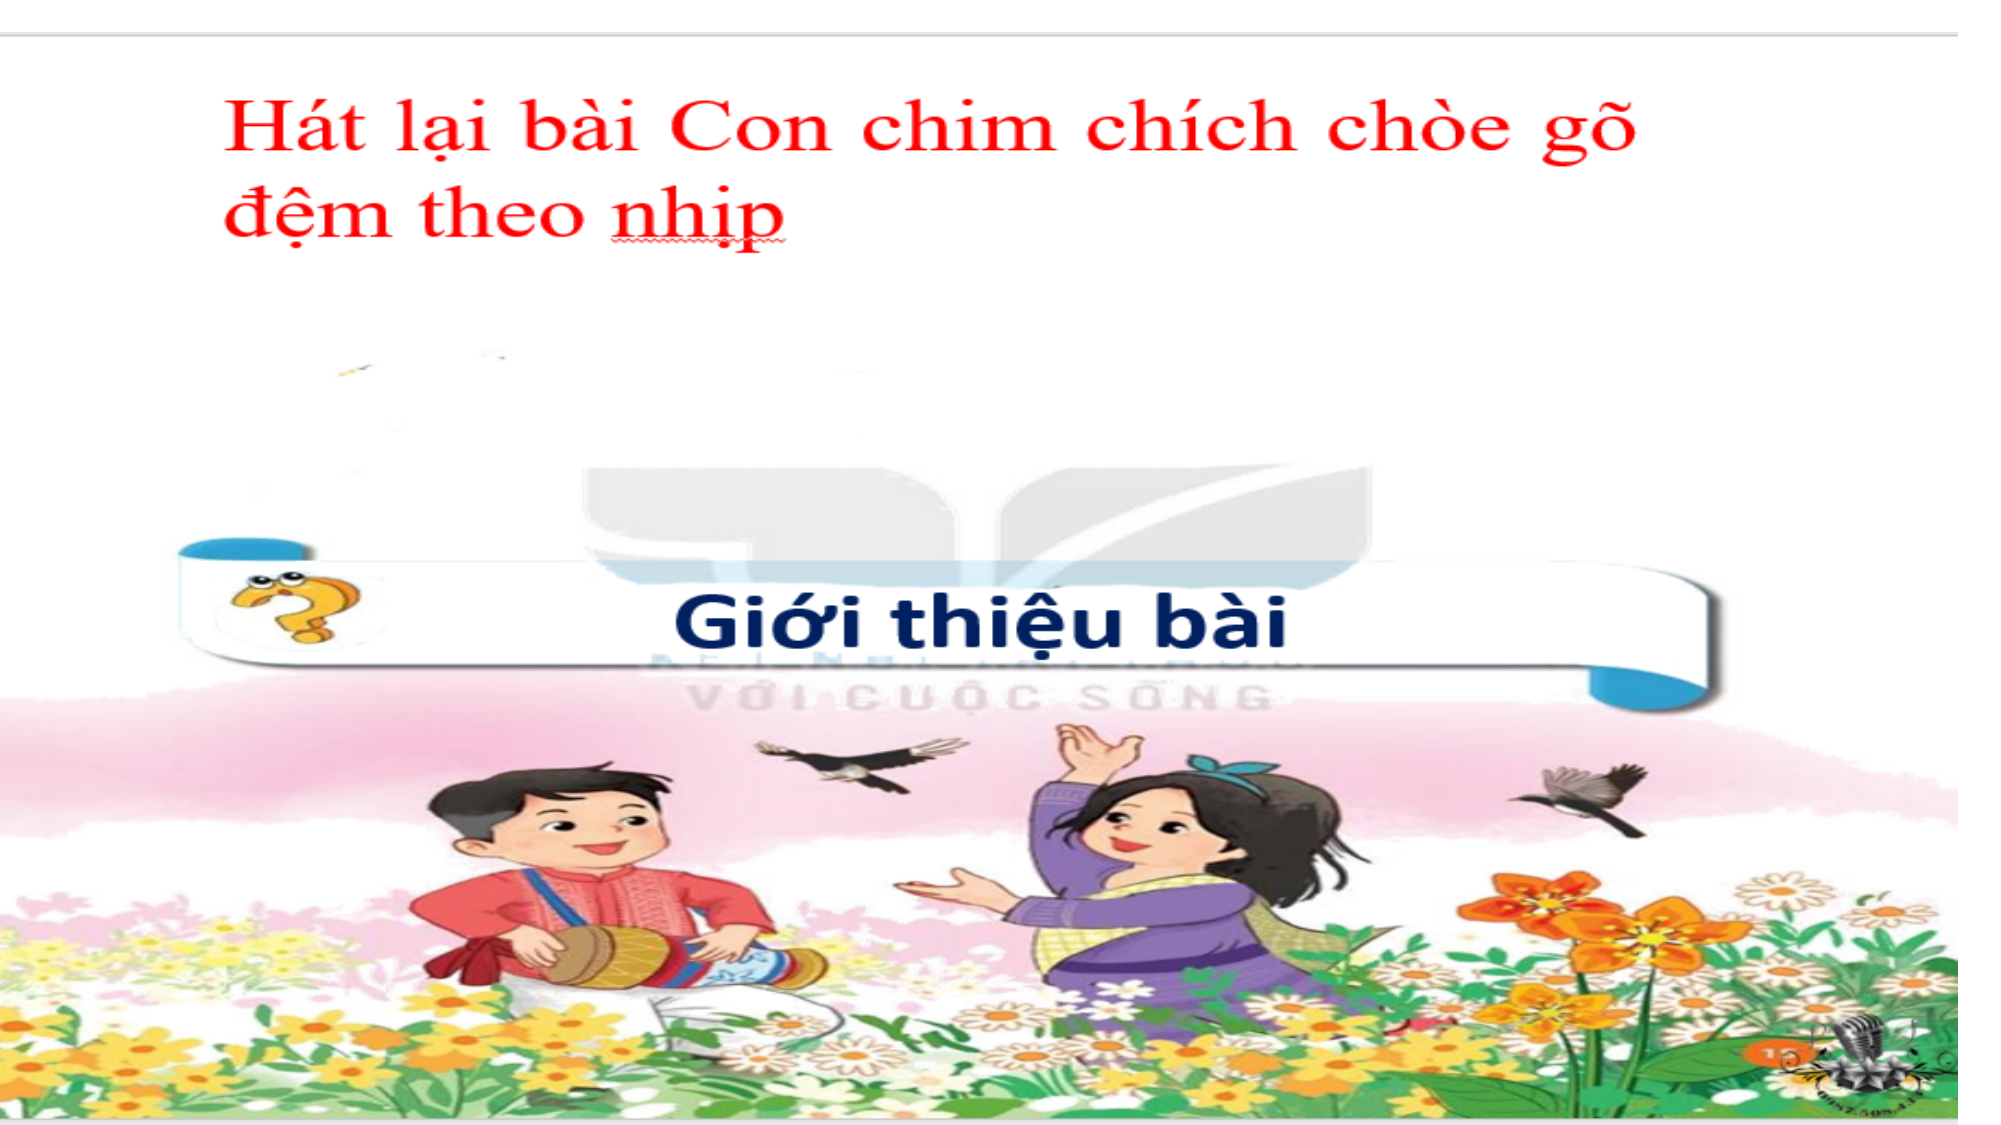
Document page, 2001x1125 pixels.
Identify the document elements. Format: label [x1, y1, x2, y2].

list [0, 32, 1958, 1125]
